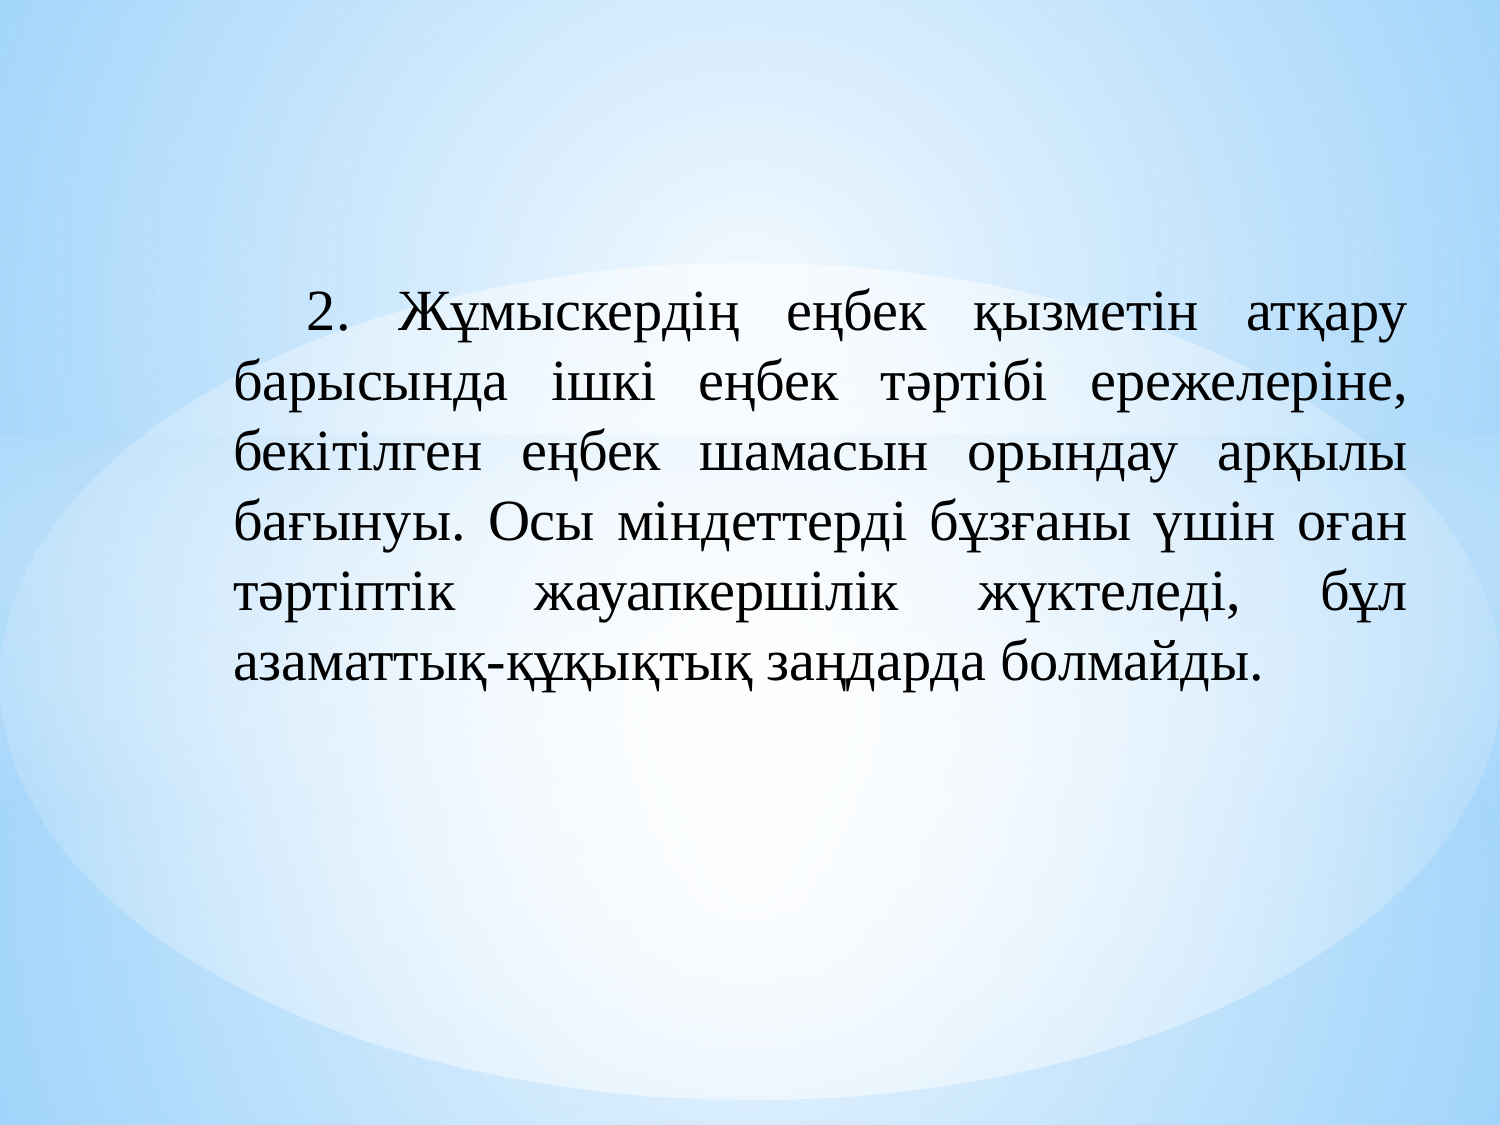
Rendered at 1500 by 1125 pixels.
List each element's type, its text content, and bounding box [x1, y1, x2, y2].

text_box 2. Жұмыскердің еңбек қызметін атқару барысында ішкі еңбек тәртібі ережелеріне, бекітілген еңбек шамасын орындау арқылы бағынуы. Осы міндеттерді бұзғаны үшін оған тәртіптік жауапкершілік жүктеледі, бұл азаматтық-құқықтық заңдарда болмайды. [218, 54, 1424, 700]
